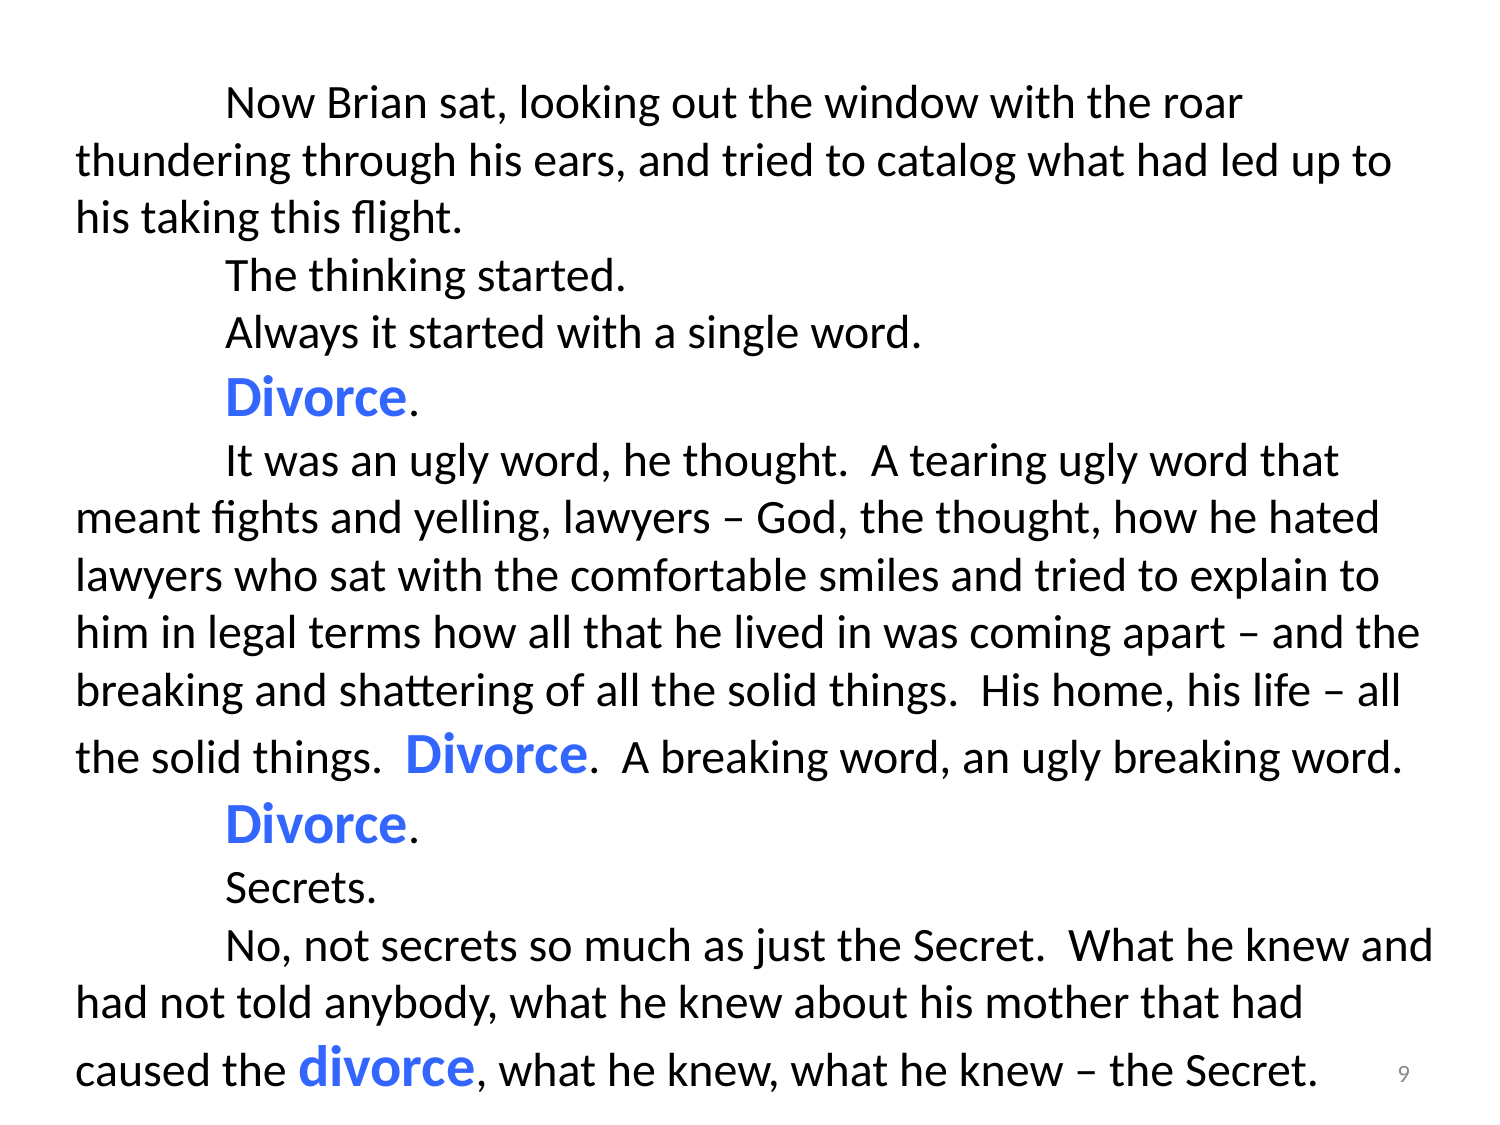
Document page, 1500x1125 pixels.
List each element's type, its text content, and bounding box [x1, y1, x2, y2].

text_box Now Brian sat, looking out the window with the roar thundering through his ears, and tried to catalog what had led up to his taking this flight. The thinking started. Always it started with a single word. Divorce. It was an ugly word, he thought. A tearing ugly word that meant fights and yelling, lawyers – God, the thought, how he hated lawyers who sat with the comfortable smiles and tried to explain to him in legal terms how all that he lived in was coming apart – and the breaking and shattering of all the solid things. His home, his life – all the solid things. Divorce. A breaking word, an ugly breaking word. Divorce. Secrets. No, not secrets so much as just the Secret. What he knew and had not told anybody, what he knew about his mother that had caused the divorce, what he knew, what he knew – the Secret. [60, 63, 1462, 1125]
slide_number 9 [1074, 1042, 1425, 1103]
